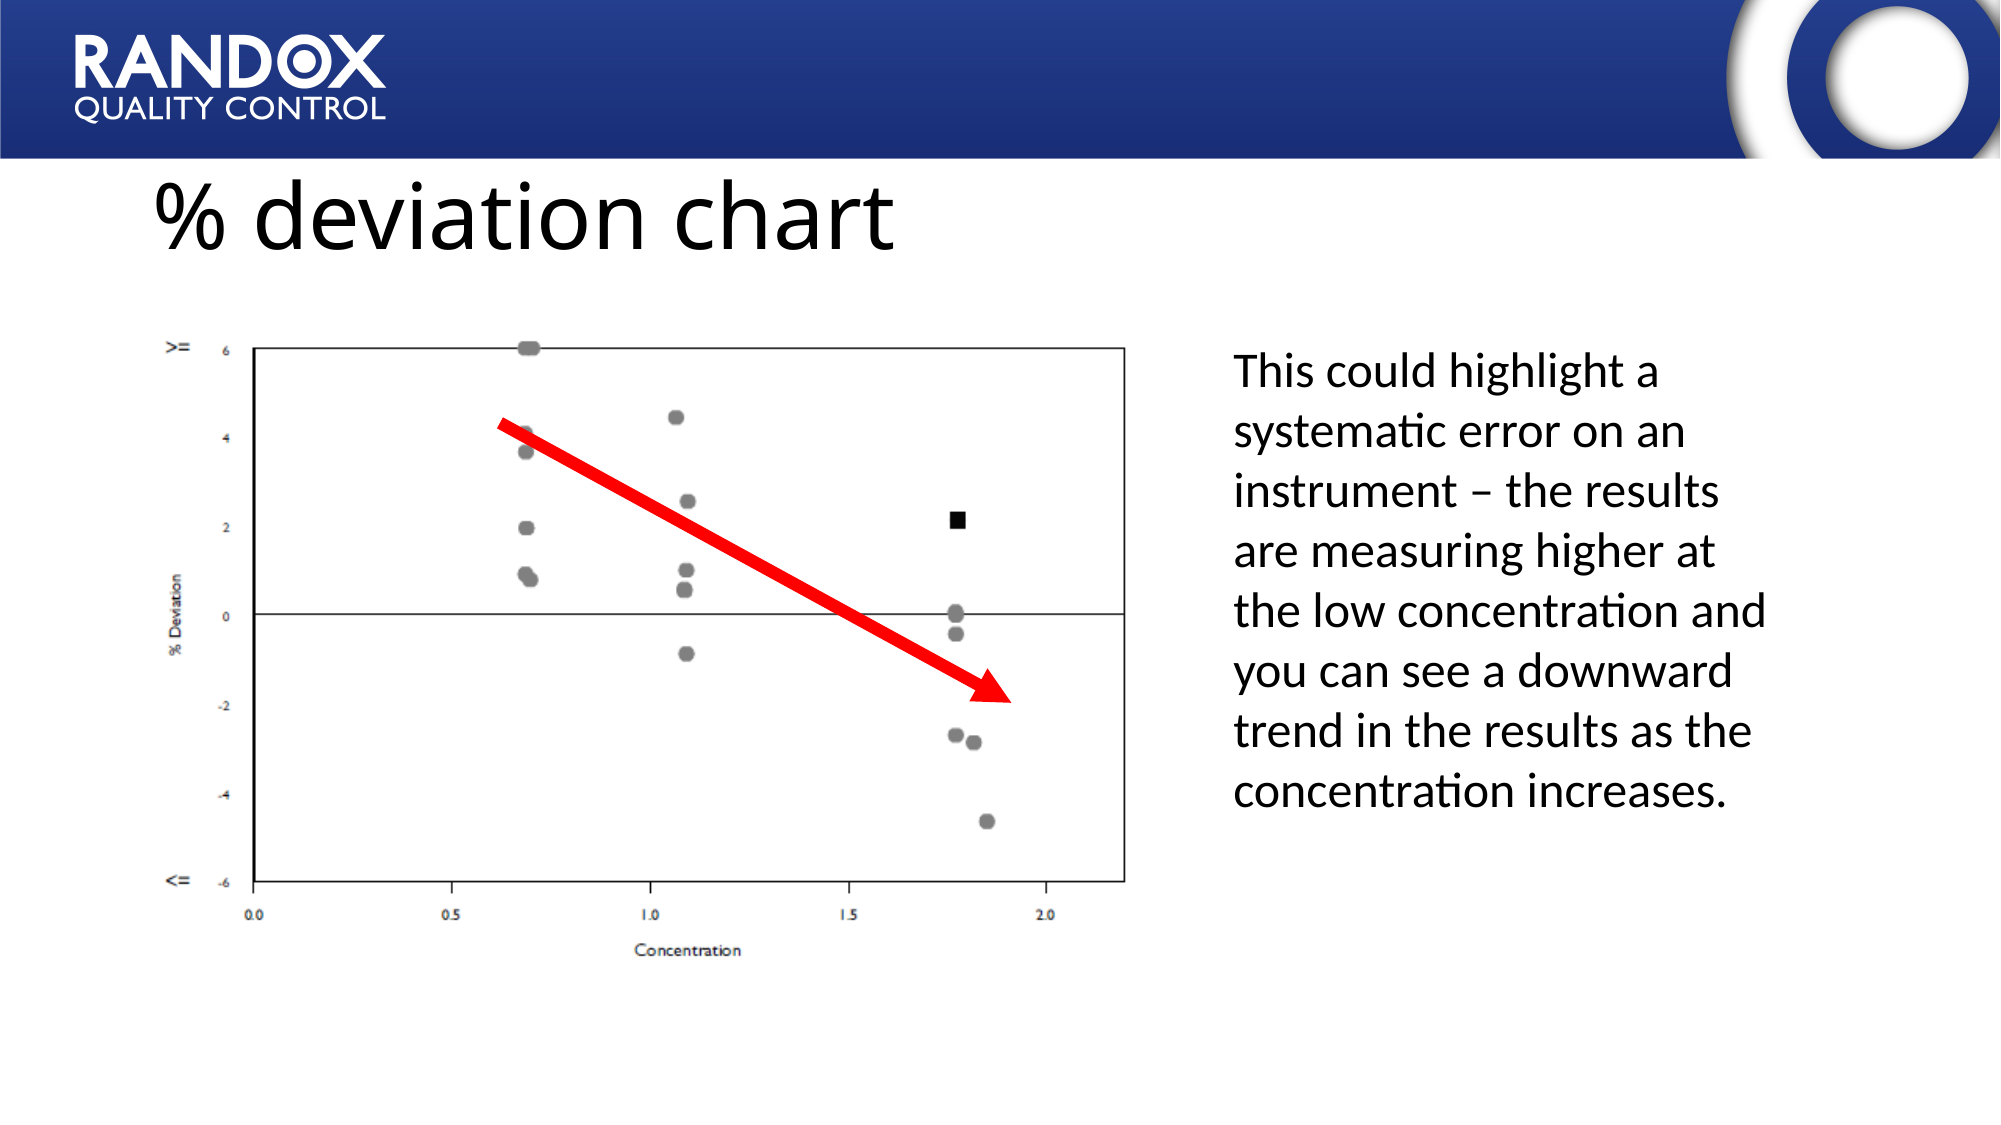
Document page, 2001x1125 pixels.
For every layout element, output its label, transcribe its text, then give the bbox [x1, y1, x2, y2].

text_box This could highlight a systematic error on an instrument – the results are measuring higher at the low concentration and you can see a downward trend in the results as the concentration increases. [1218, 330, 1793, 825]
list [137, 318, 1188, 964]
title % deviation chart [137, 161, 1863, 278]
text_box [499, 422, 1012, 703]
picture [0, 0, 2000, 1125]
